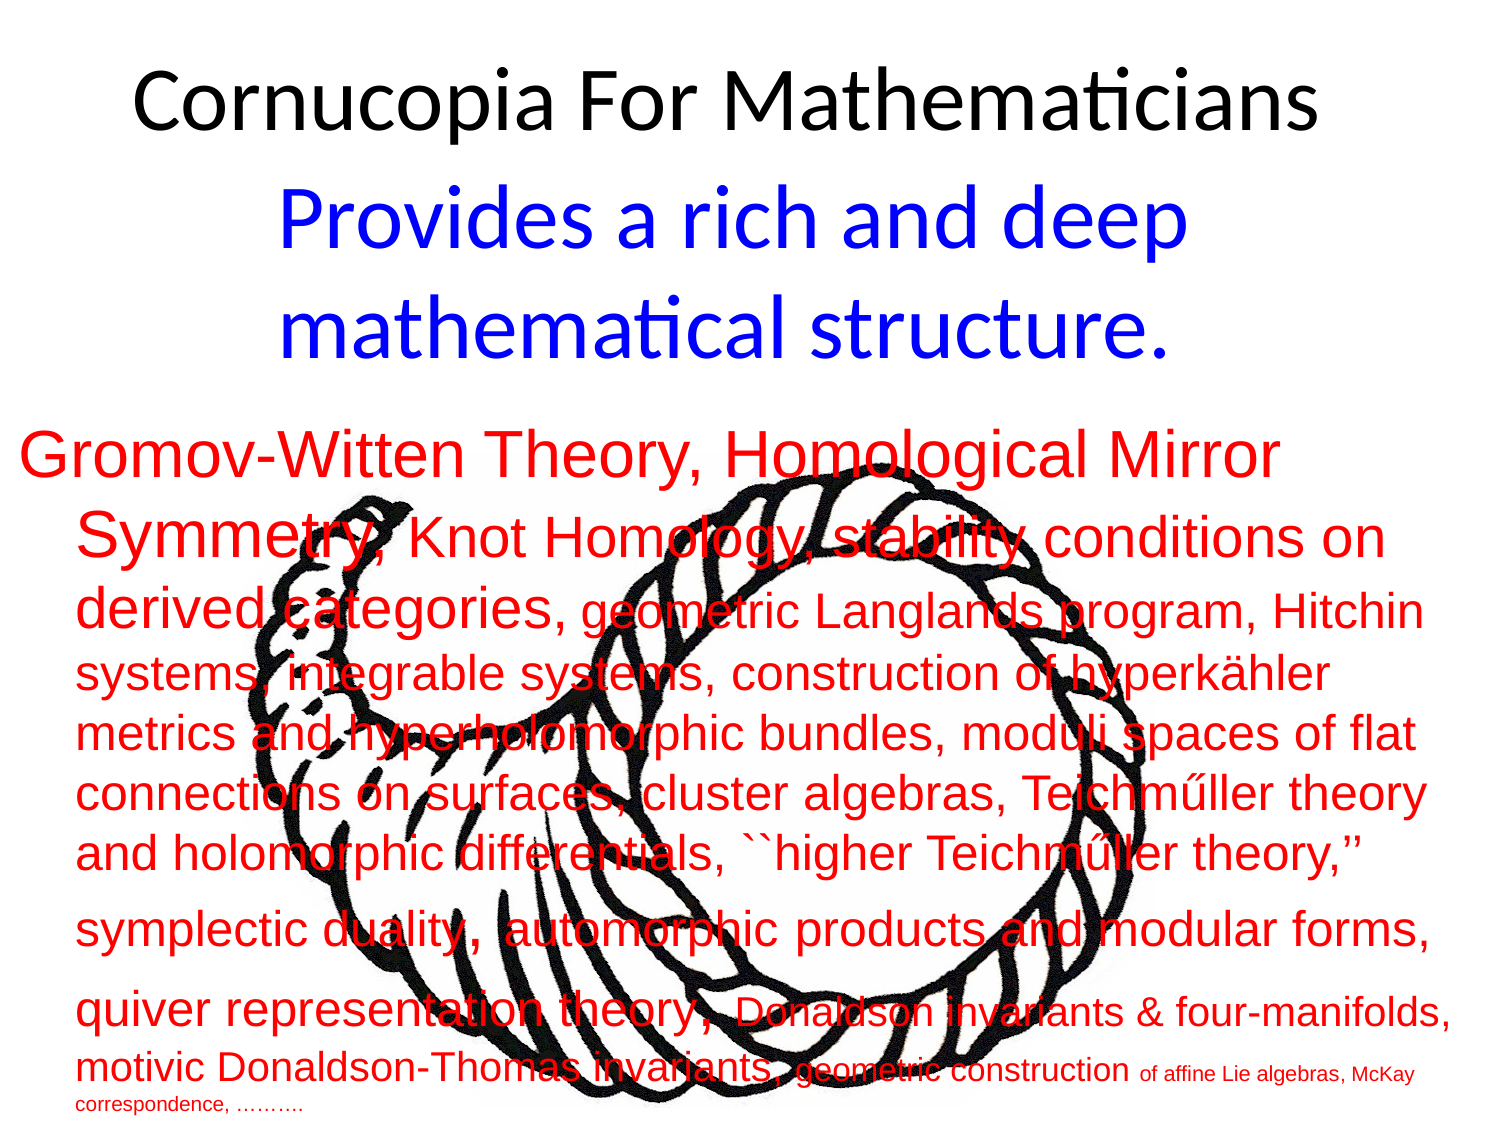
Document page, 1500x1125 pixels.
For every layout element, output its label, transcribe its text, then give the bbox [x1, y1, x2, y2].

title Cornucopia For Mathematicians [62, 0, 1413, 188]
picture [237, 448, 1165, 1118]
text_box Gromov-Witten Theory, Homological Mirror Symmetry, Knot Homology, stability conditions on derived categories, geometric Langlands program, Hitchin systems, integrable systems, construction of hyperkähler metrics and hyperholomorphic bundles, moduli spaces of flat connections on surfaces, cluster algebras, Teichműller theory and holomorphic differentials, ``higher Teichműller theory,’’ symplectic duality, automorphic products and modular forms, quiver representation theory, Donaldson invariants & four-manifolds, motivic Donaldson-Thomas invariants, geometric construction of affine Lie algebras, McKay correspondence, ………. [4, 402, 1500, 1123]
text_box Provides a rich and deep mathematical structure. [262, 149, 1363, 385]
